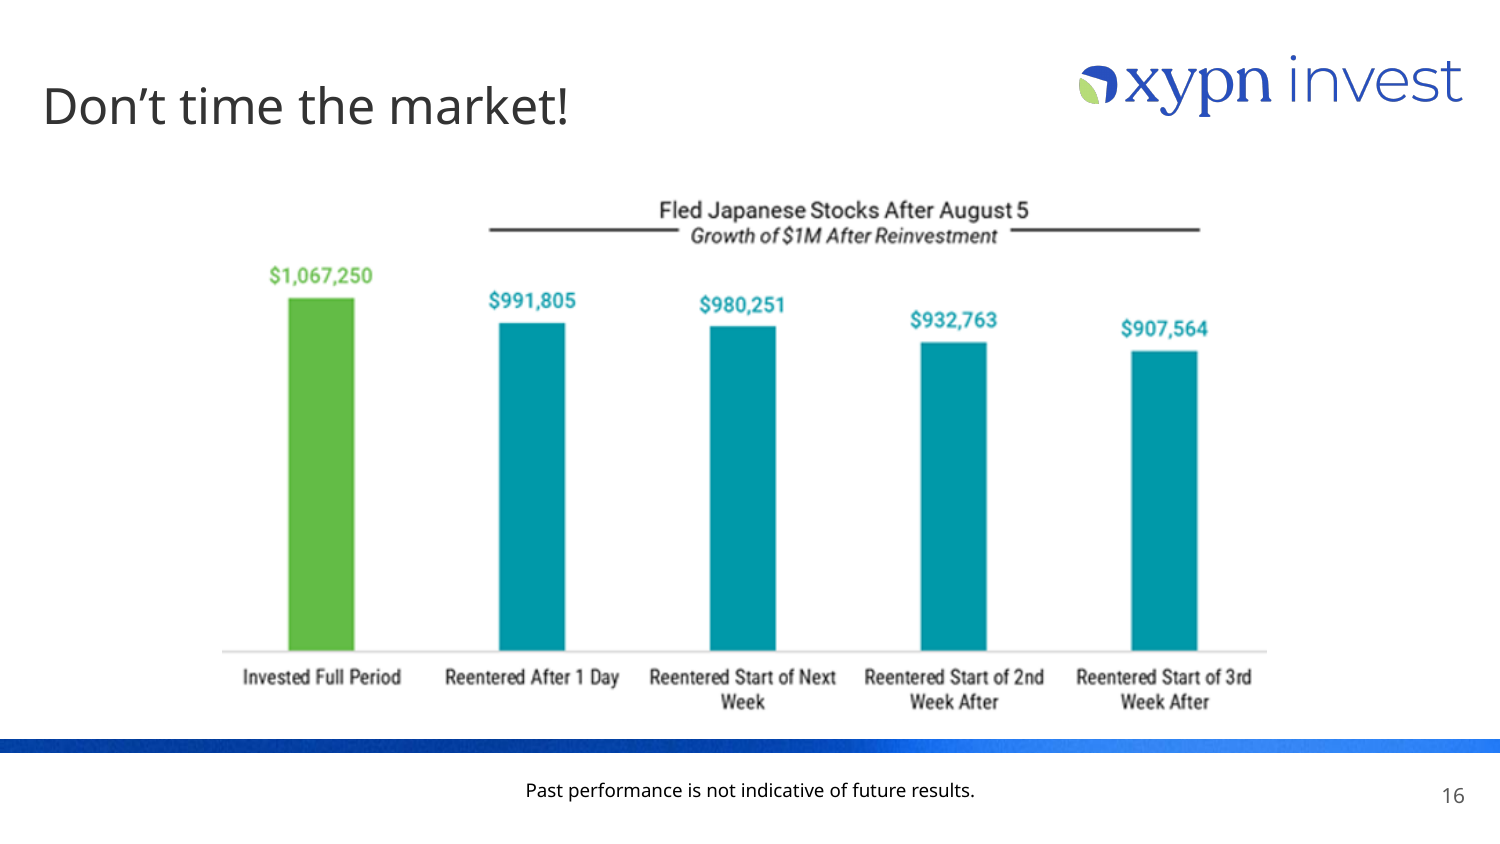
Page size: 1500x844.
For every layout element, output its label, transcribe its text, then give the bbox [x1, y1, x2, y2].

text_box Past performance is not indicative of future results. [43, 767, 1457, 827]
picture [222, 177, 1267, 736]
slide_number ‹#› [1389, 764, 1480, 830]
title Don’t time the market! [27, 11, 969, 206]
picture [0, 739, 1500, 753]
picture [1052, 36, 1490, 136]
